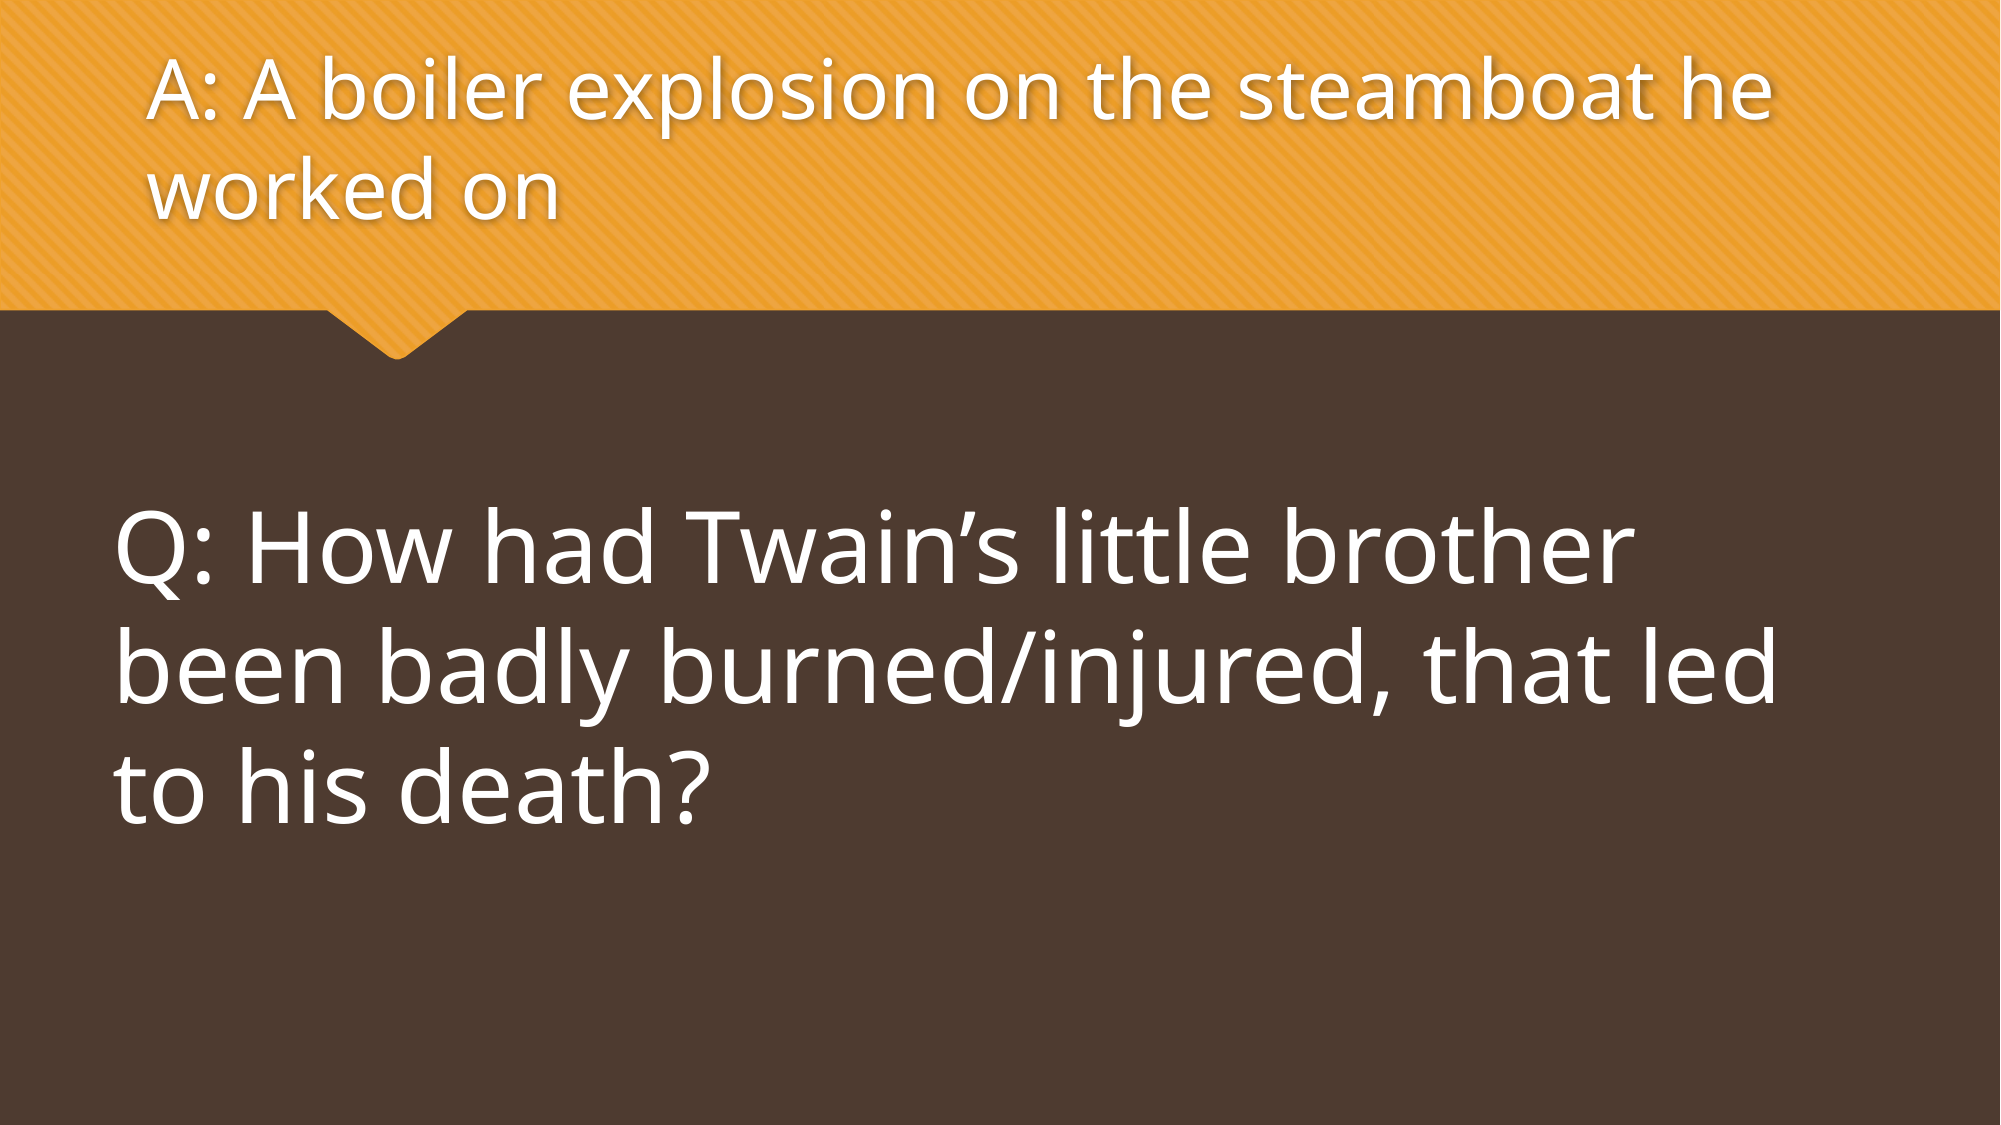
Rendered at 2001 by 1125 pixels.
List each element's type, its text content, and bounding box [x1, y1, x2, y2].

text_box A: A boiler explosion on the steamboat he worked on [131, 100, 1866, 172]
text_box Q: How had Twain’s little brother been badly burned/injured, that led to his death? [98, 475, 1899, 851]
